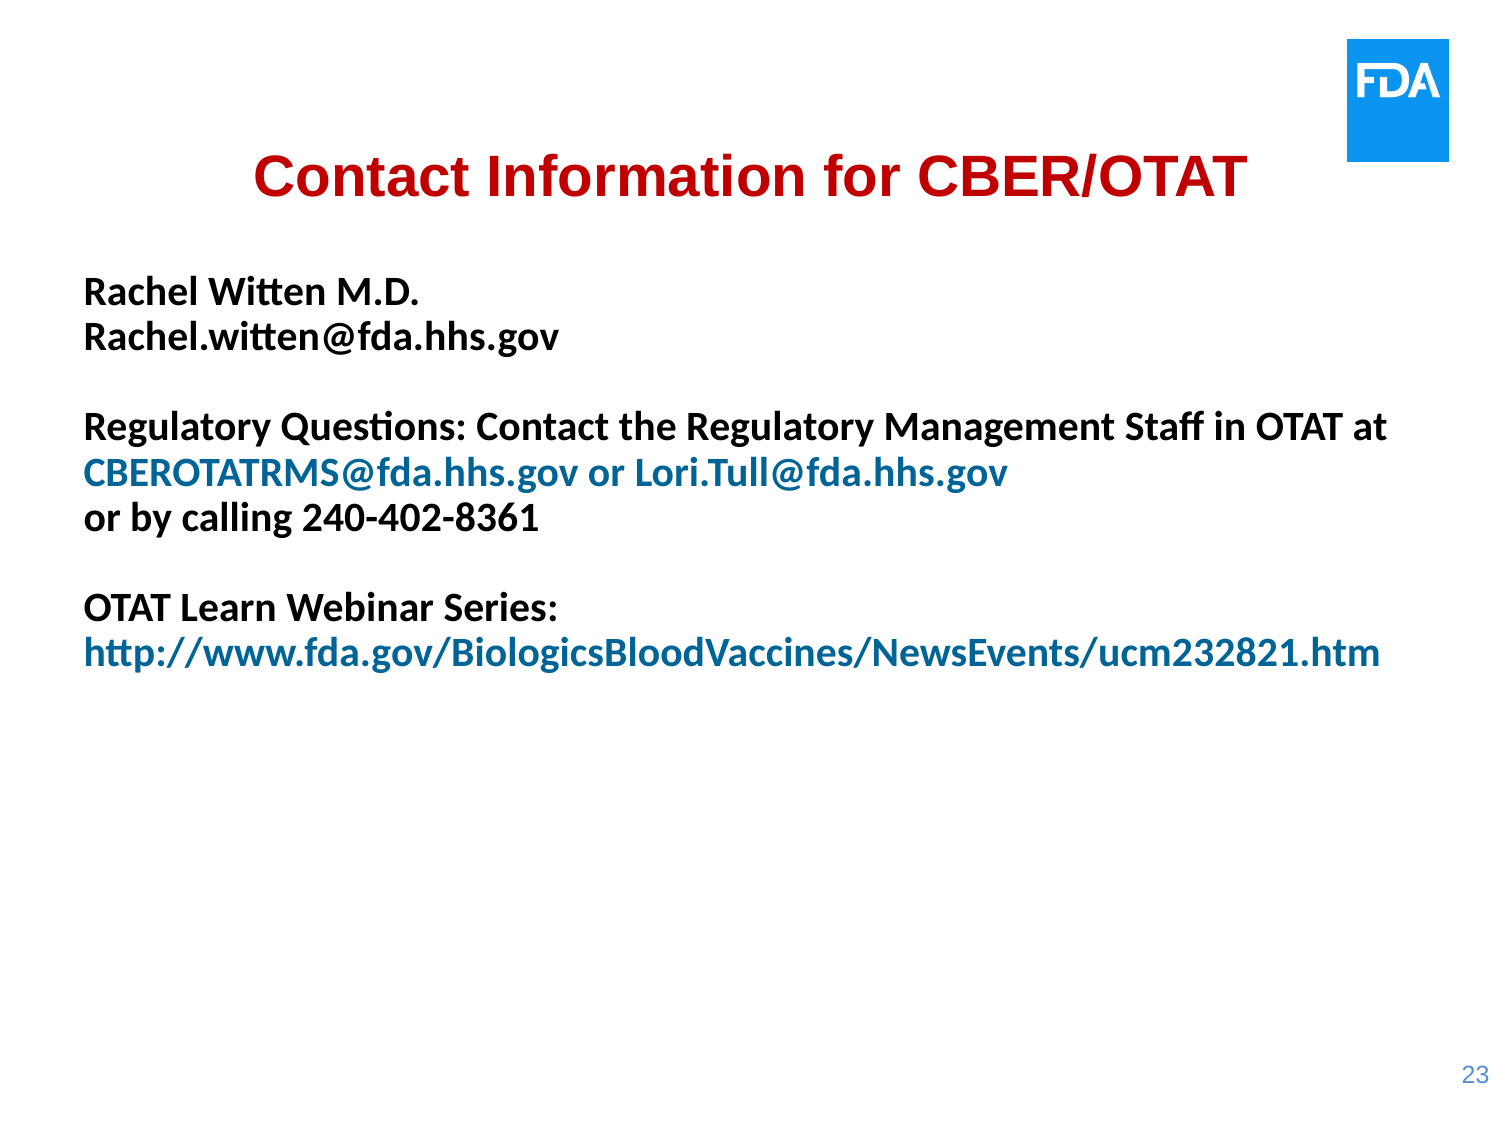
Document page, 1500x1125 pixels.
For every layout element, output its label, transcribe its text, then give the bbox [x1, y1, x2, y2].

picture [1347, 39, 1449, 83]
title Contact Information for CBER/OTAT [53, 83, 1449, 264]
list Rachel Witten M.D. Rachel.witten@fda.hhs.gov Regulatory Questions: Contact the Regulatory Management Staff in OTAT at CBEROTATRMS@fda.hhs.gov or Lori.Tull@fda.hhs.gov or by calling 240-402-8361 OTAT Learn Webinar Series: http://www.fda.gov/BiologicsBloodVaccines/NewsEvents/ucm232821.htm [68, 262, 1465, 1032]
